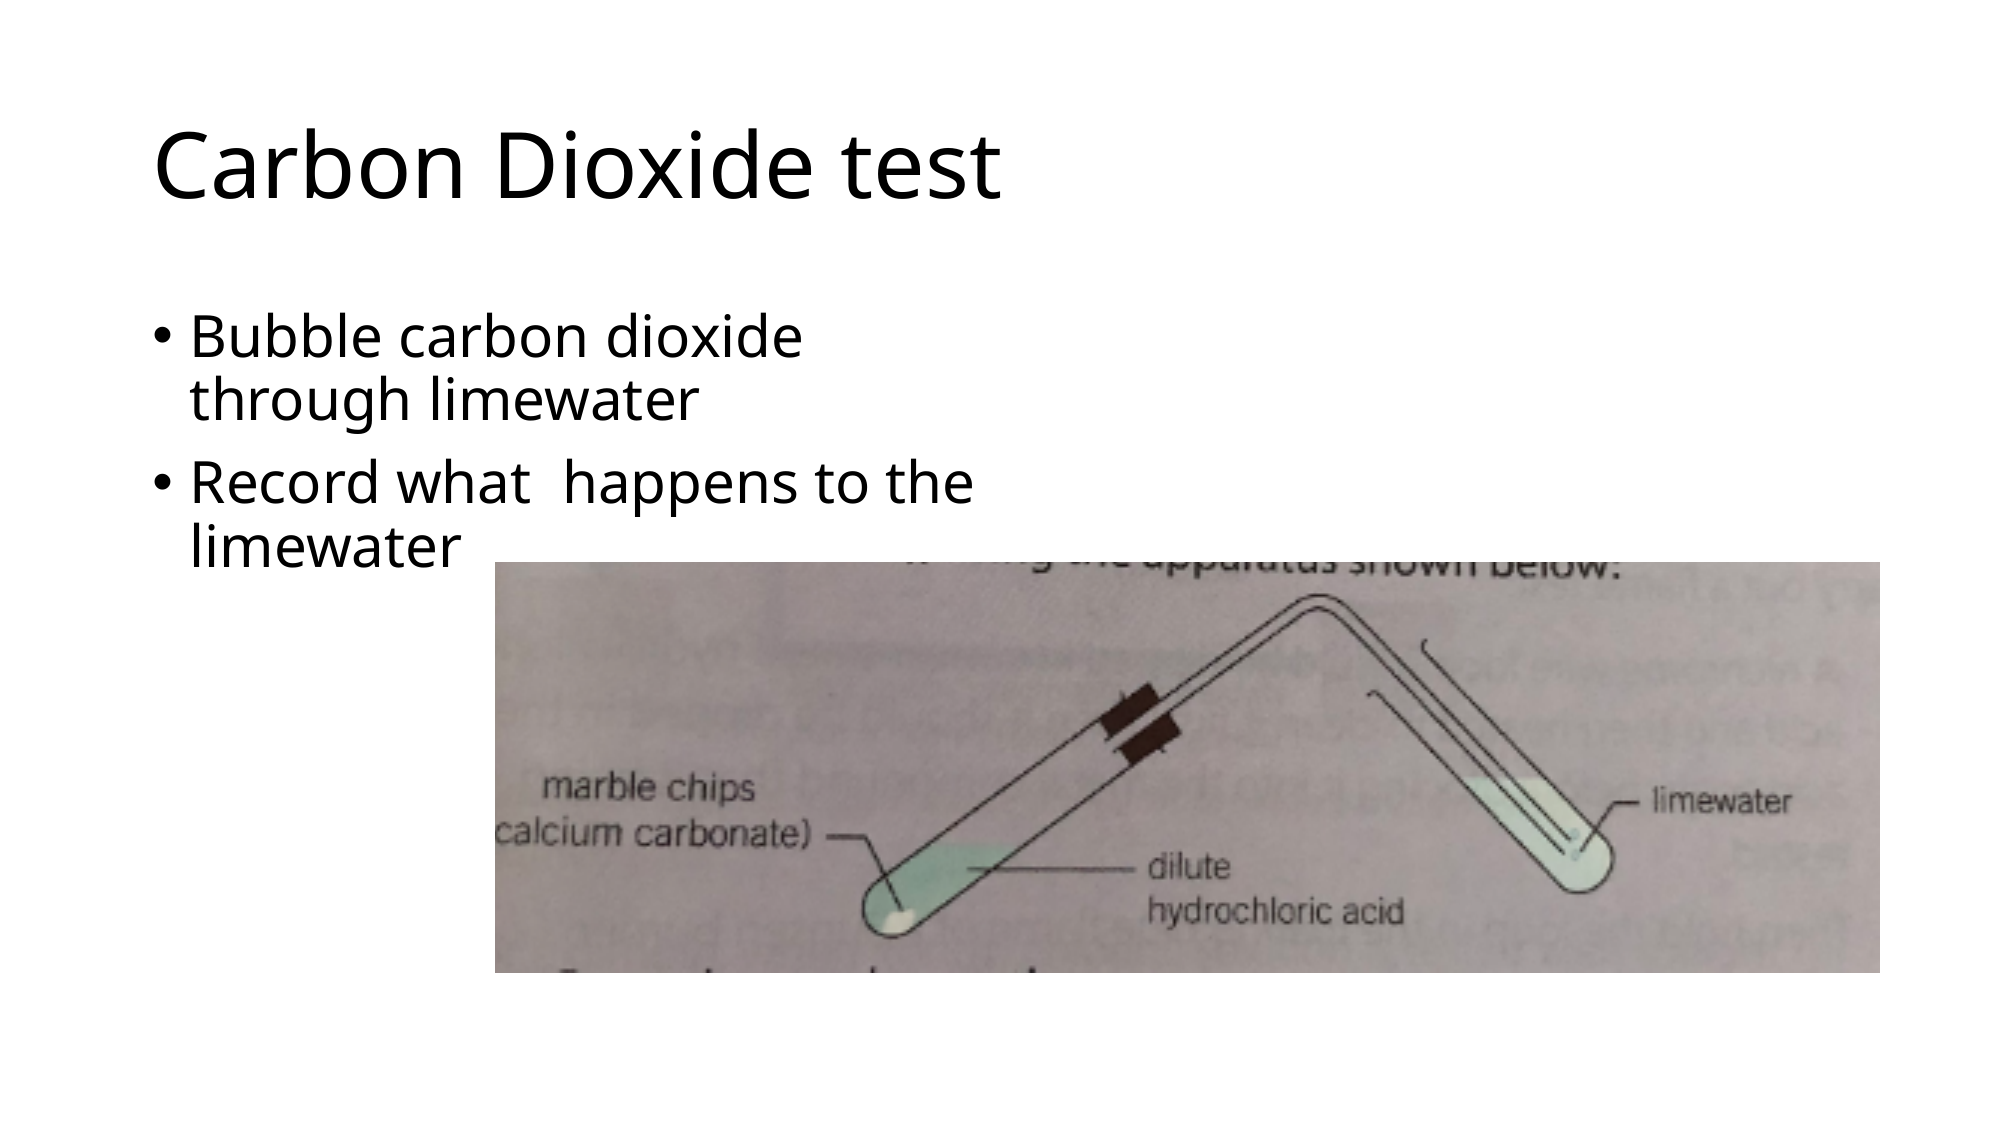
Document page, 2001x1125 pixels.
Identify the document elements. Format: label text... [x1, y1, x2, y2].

list Bubble carbon dioxide through limewater Record what happens to the limewater [137, 299, 1030, 1014]
picture [495, 562, 1880, 973]
title Carbon Dioxide test [137, 59, 1863, 278]
